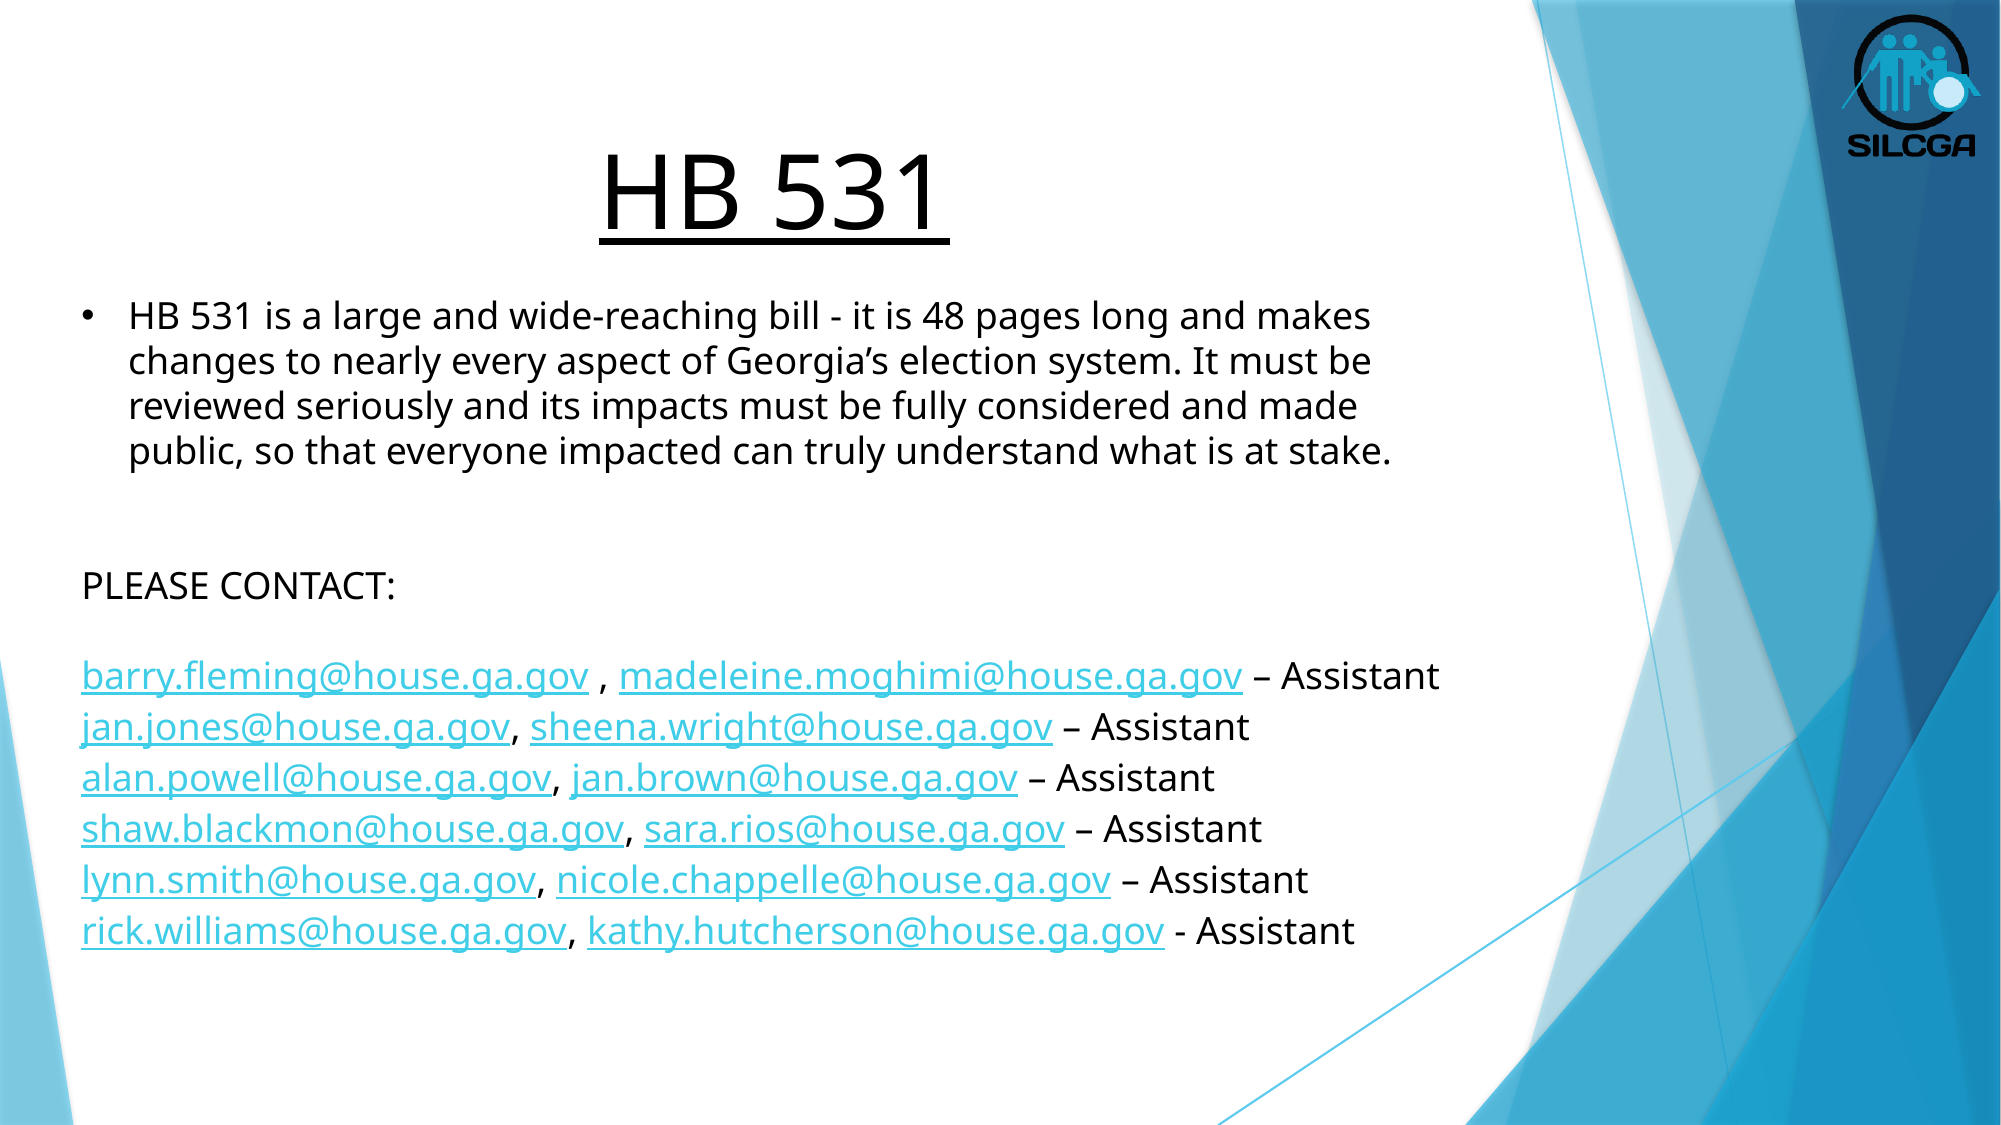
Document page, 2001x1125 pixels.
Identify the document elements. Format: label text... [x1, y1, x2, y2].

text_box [1217, 746, 1785, 1125]
text_box HB 531 is a large and wide-reaching bill - it is 48 pages long and makes changes to nearly every aspect of Georgia’s election system. It must be reviewed seriously and its impacts must be fully considered and made public, so that everyone impacted can truly understand what is at stake. PLEASE CONTACT: barry.fleming@house.ga.gov , madeleine.moghimi@house.ga.gov – Assistant jan.jones@house.ga.gov, sheena.wright@house.ga.gov – Assistant alan.powell@house.ga.gov, jan.brown@house.ga.gov – Assistant shaw.blackmon@house.ga.gov, sara.rios@house.ga.gov – Assistant lynn.smith@house.ga.gov, nicole.chappelle@house.ga.gov – Assistant rick.williams@house.ga.gov, kathy.hutcherson@house.ga.gov - Assistant [66, 284, 1483, 966]
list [1839, 14, 1983, 165]
text_box HB 531 [66, 118, 1483, 258]
